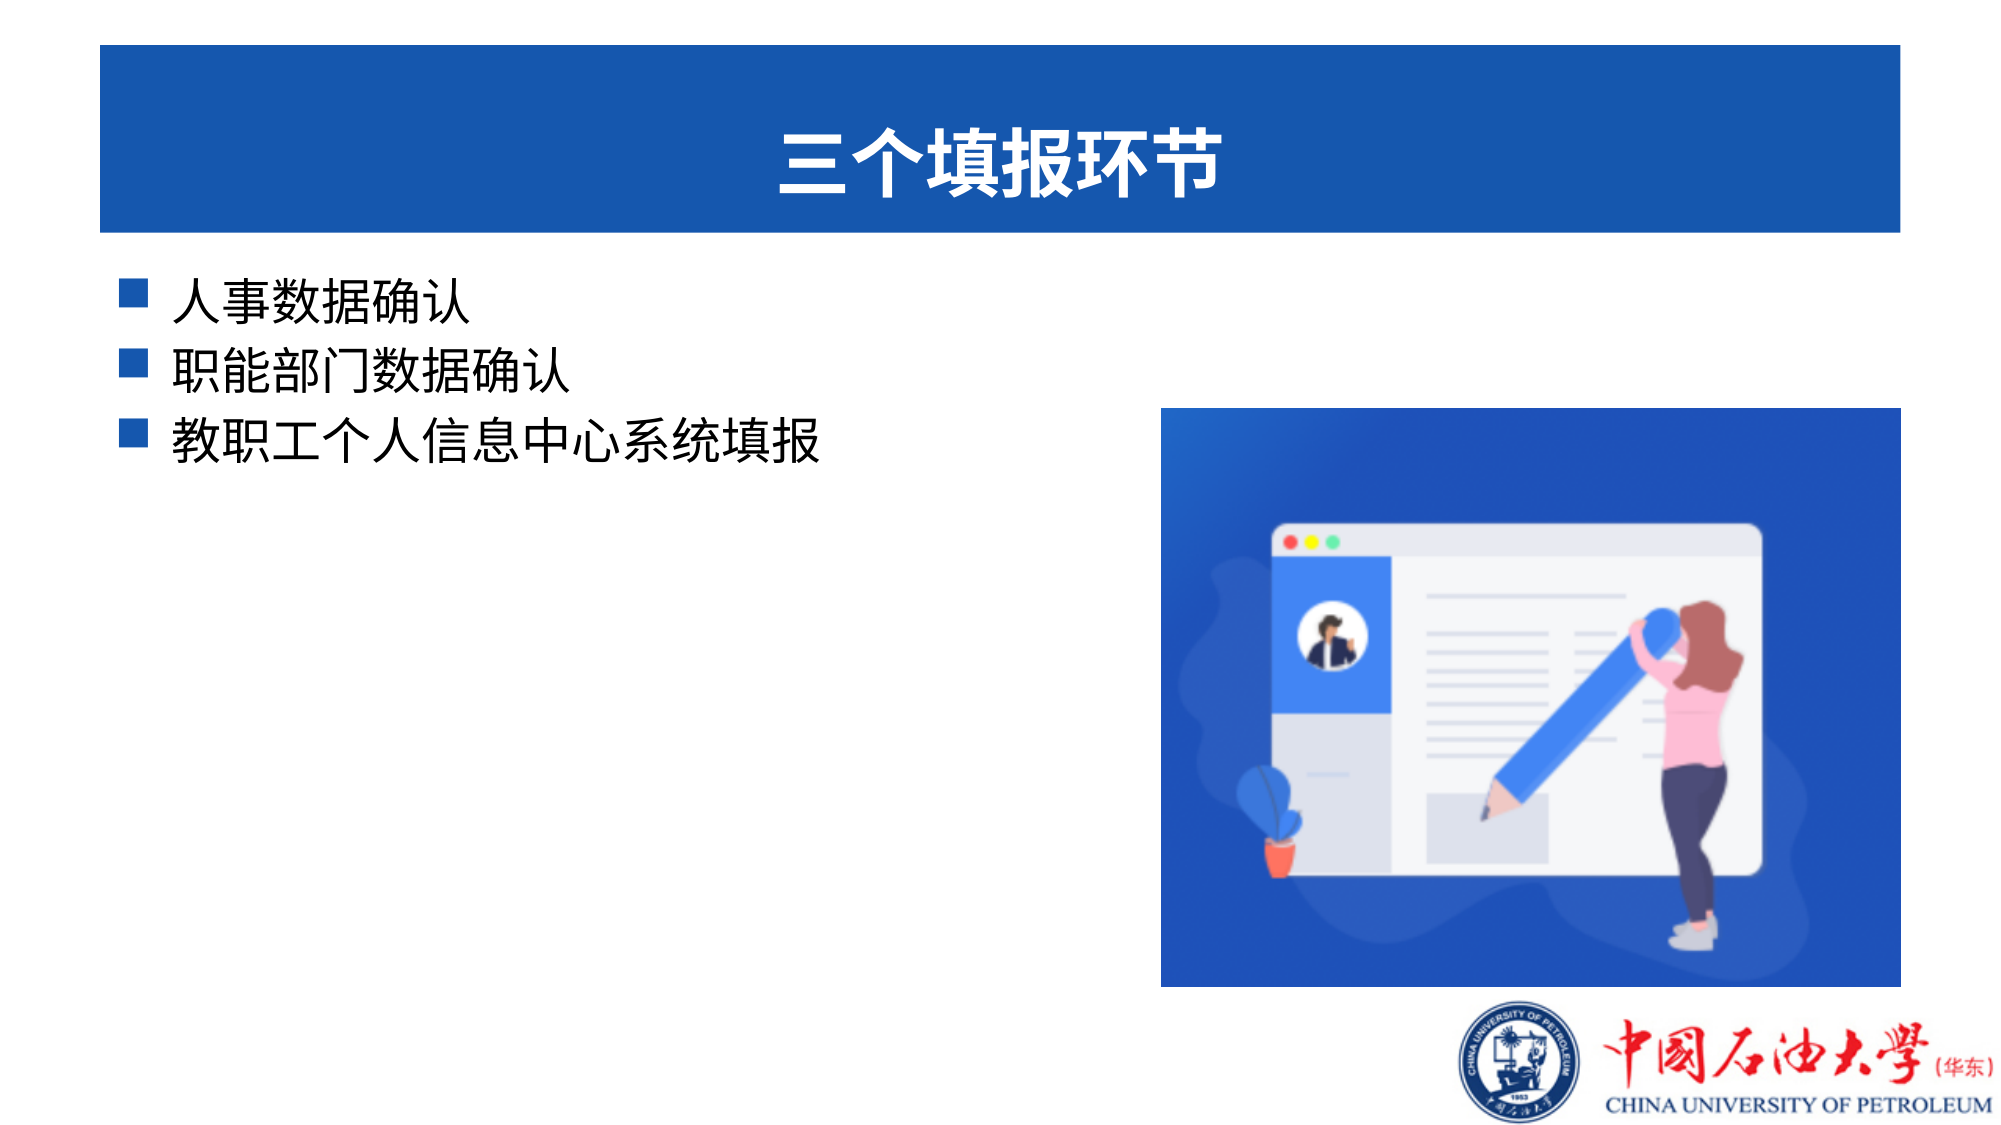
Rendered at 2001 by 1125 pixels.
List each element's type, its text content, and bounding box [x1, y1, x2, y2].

list 人事数据确认 职能部门数据确认 教职工个人信息中心系统填报 [100, 262, 1901, 1005]
picture [1160, 408, 1901, 988]
title 三个填报环节 [100, 45, 1901, 233]
picture [1450, 999, 2001, 1125]
